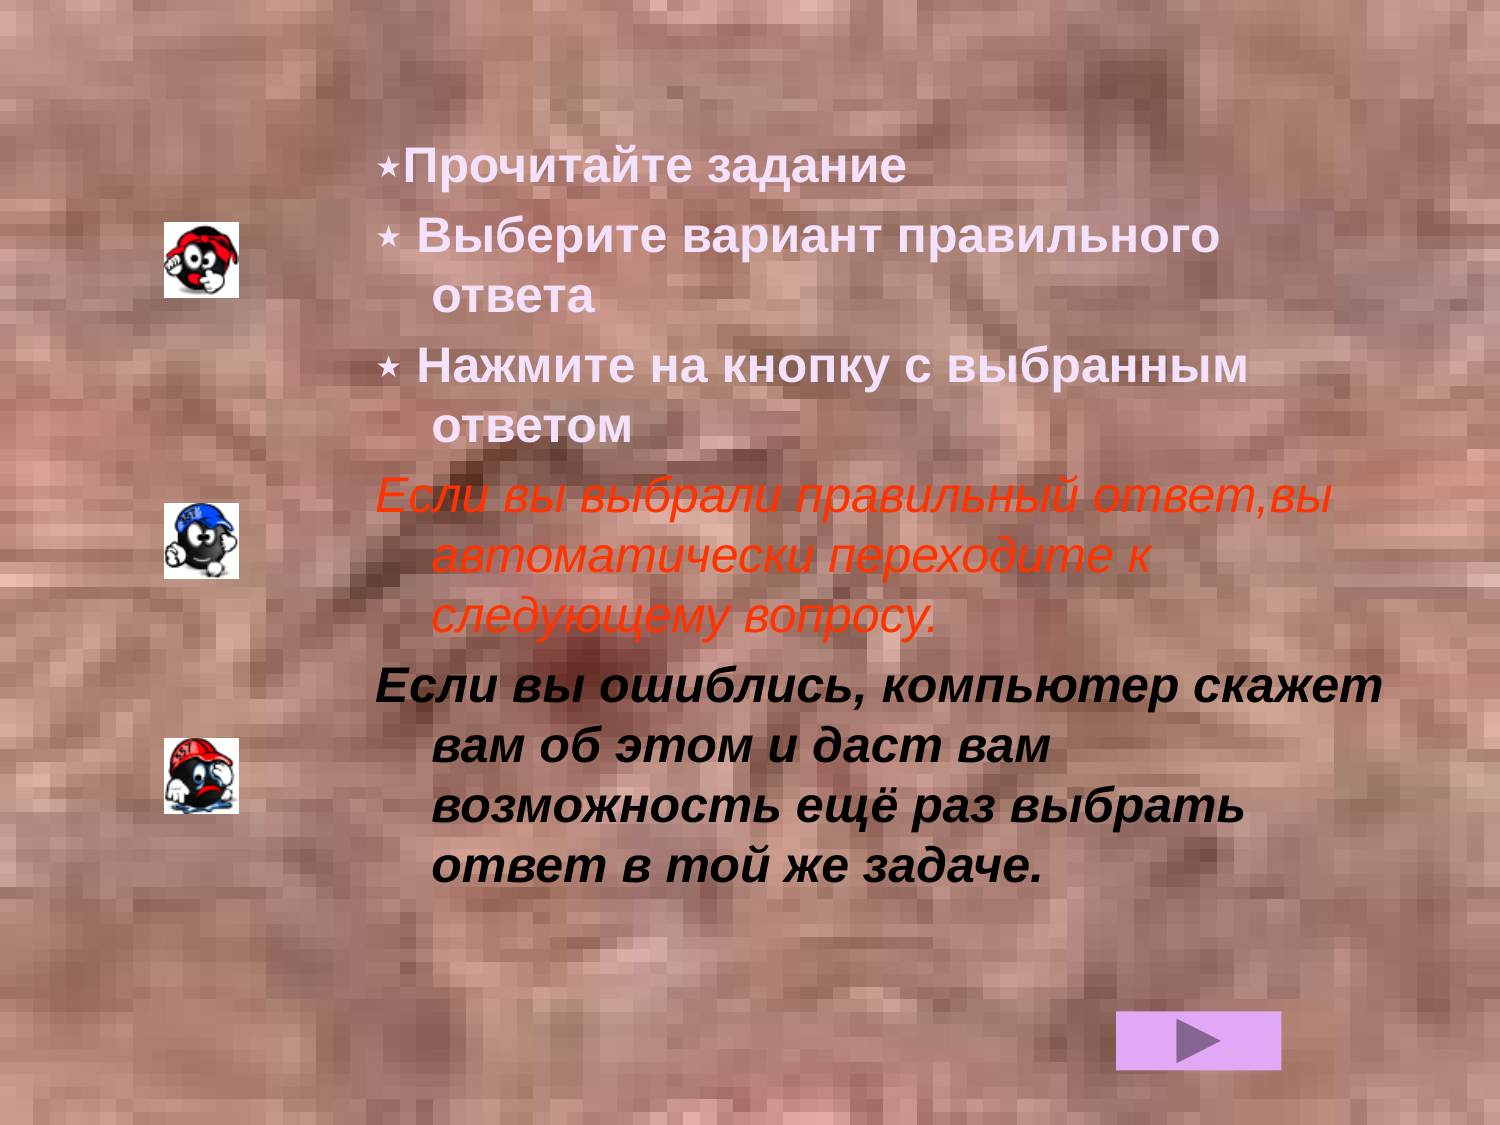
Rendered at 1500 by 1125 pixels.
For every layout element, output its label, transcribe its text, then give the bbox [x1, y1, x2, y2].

text_box [1116, 1011, 1282, 1071]
picture [0, 0, 1500, 1125]
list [163, 737, 240, 814]
list ٭Прочитайте задание ٭ Выберите вариант правильного ответа ٭ Нажмите на кнопку с выбранным ответом Если вы выбрали правильный ответ,вы автоматически переходите к следующему вопросу. Если вы ошиблись, компьютер скажет вам об этом и даст вам возможность ещё раз выбрать ответ в той же задаче. [359, 125, 1400, 1006]
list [163, 503, 240, 580]
